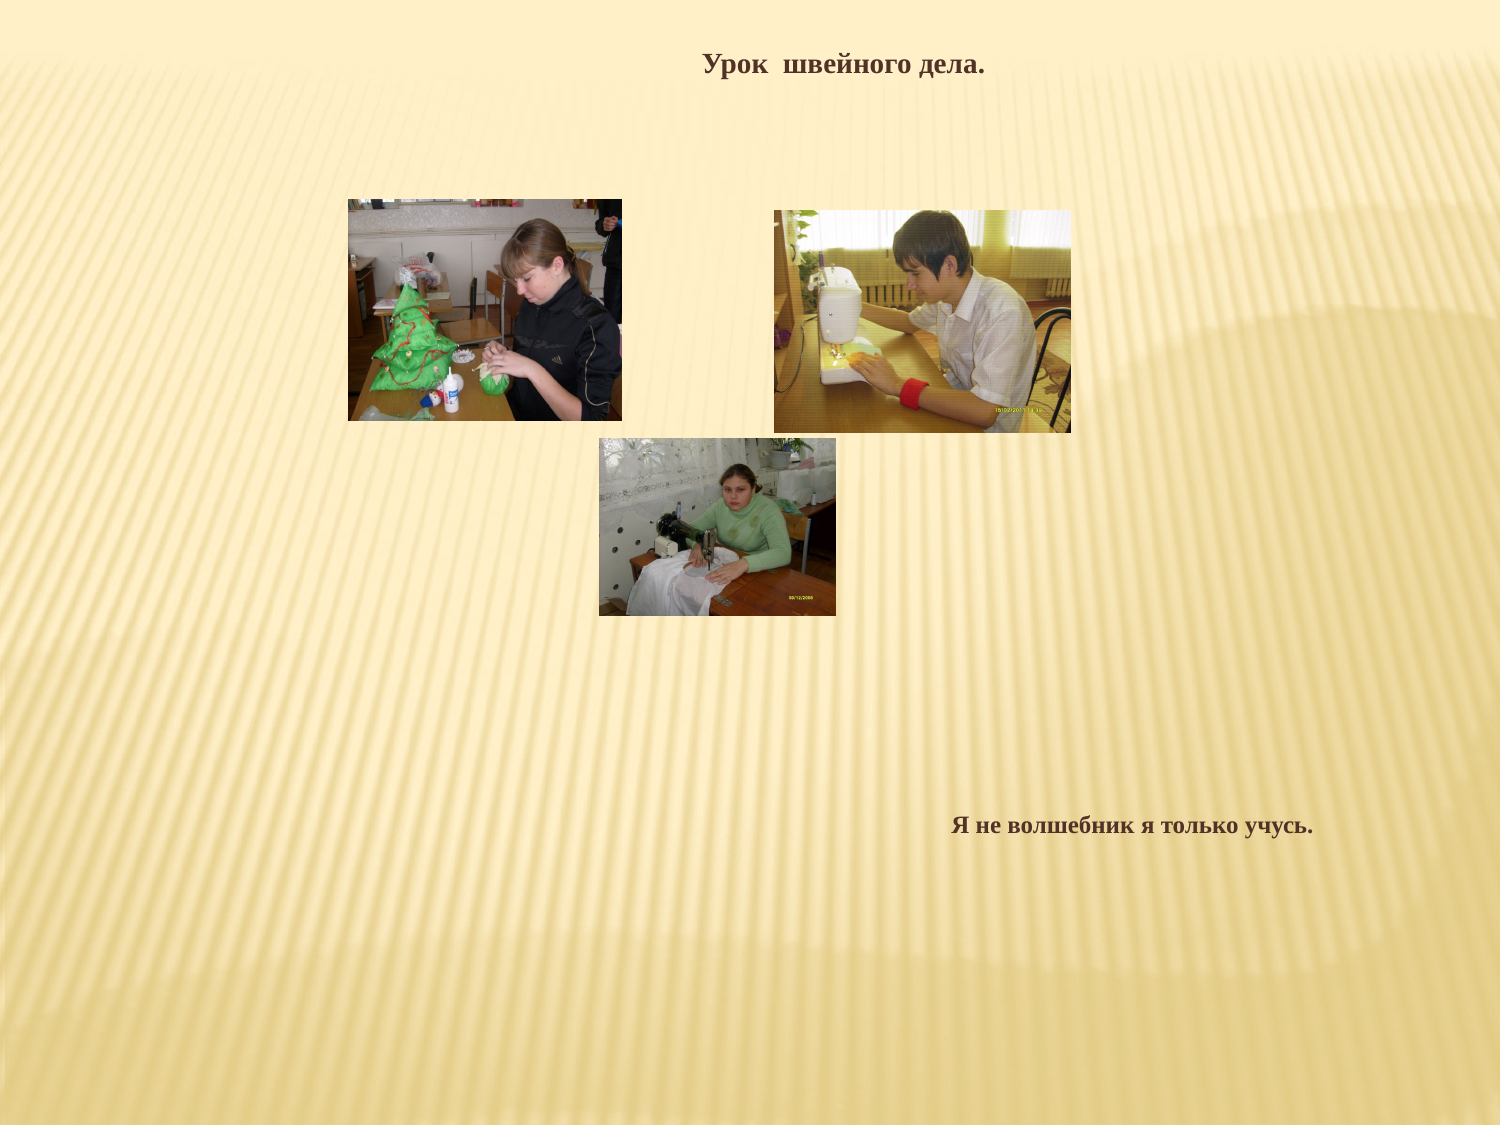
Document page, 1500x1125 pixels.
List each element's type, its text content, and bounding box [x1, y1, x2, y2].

picture [599, 438, 836, 616]
text_box Я не волшебник я только учусь. [843, 800, 1422, 846]
text_box Урок швейного дела. [175, 37, 1500, 87]
picture [347, 198, 622, 421]
picture [773, 209, 1071, 433]
